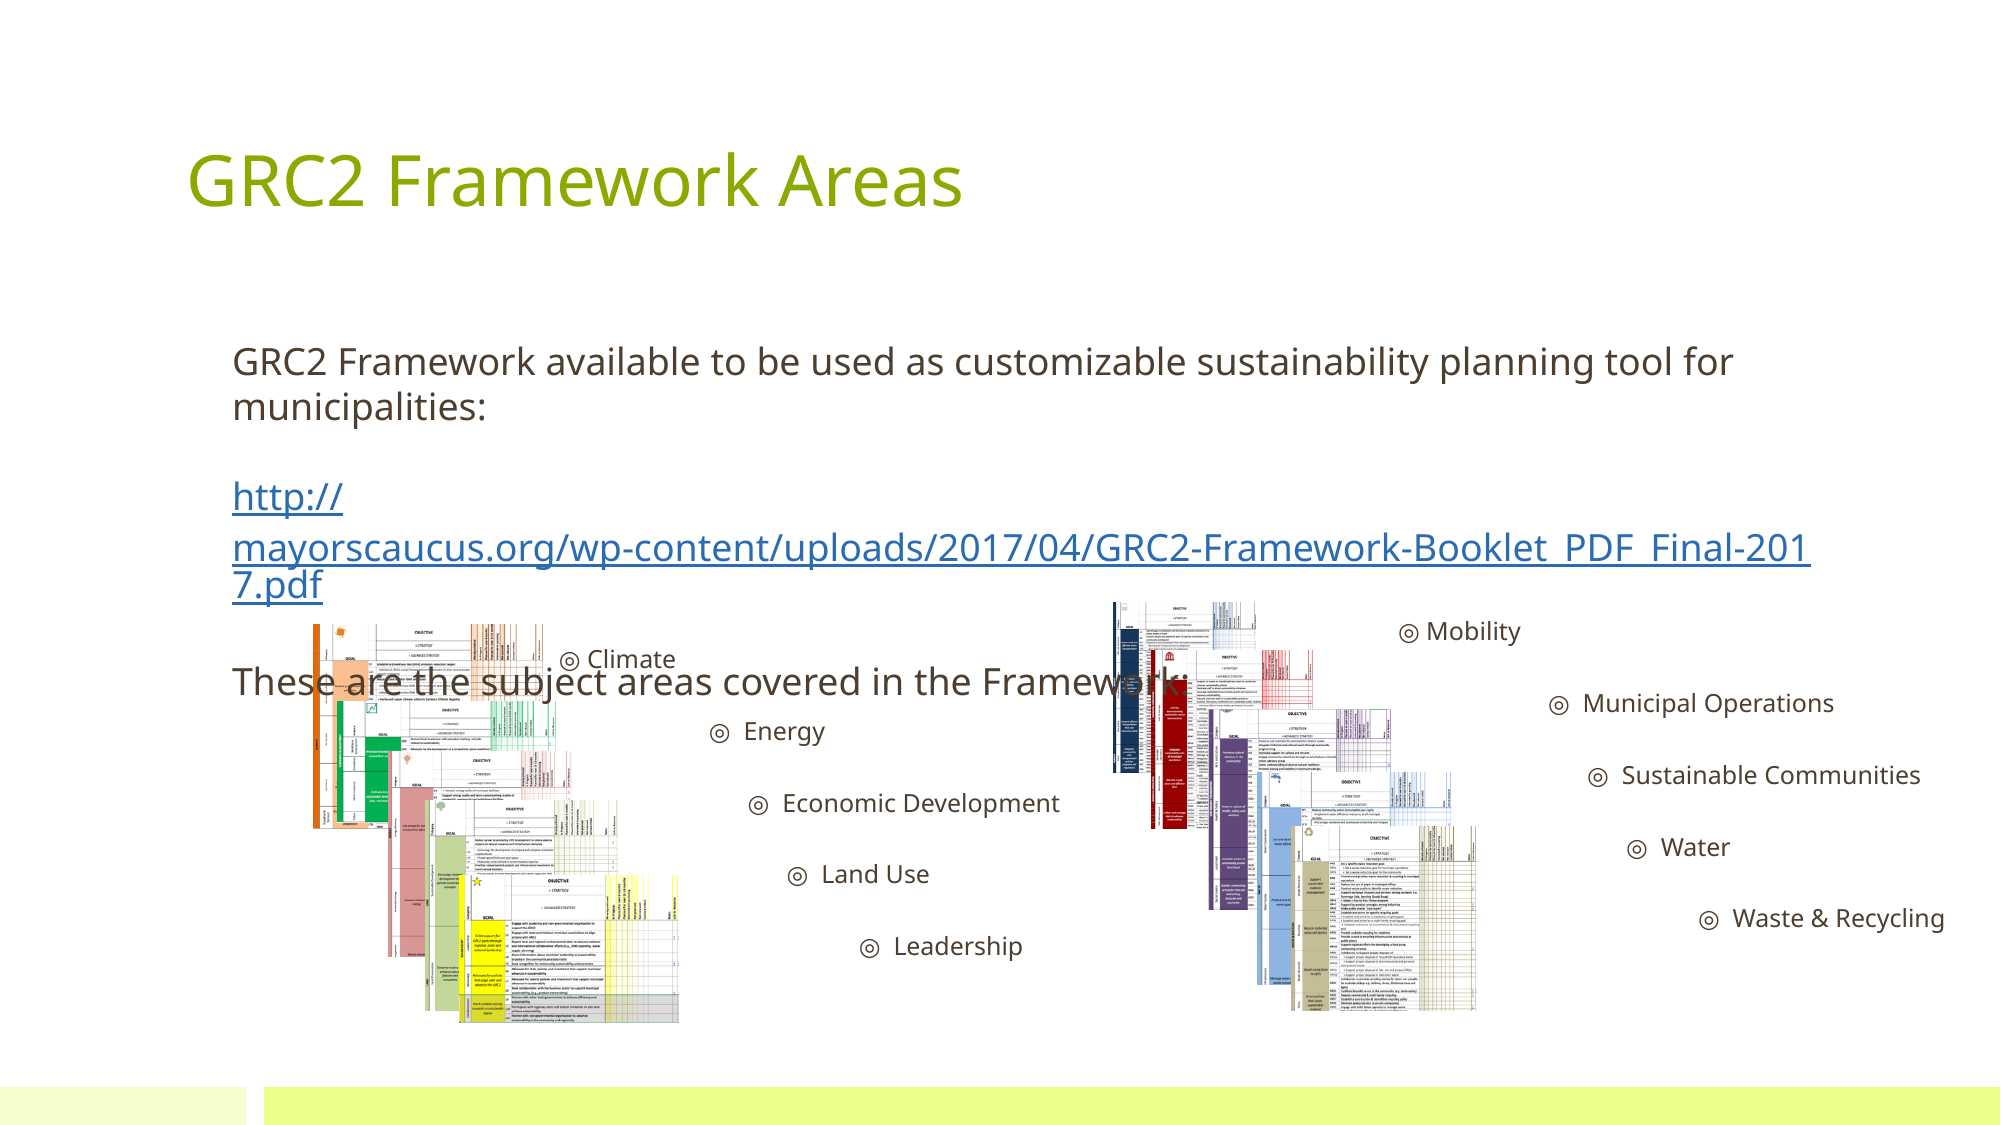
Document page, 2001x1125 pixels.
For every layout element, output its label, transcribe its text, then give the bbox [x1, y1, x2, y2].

text_box GRC2 Framework available to be used as customizable sustainability planning tool for municipalities: http://mayorscaucus.org/wp-content/uploads/2017/04/GRC2-Framework-Booklet_PDF_Final-2017.pdf These are the subject areas covered in the Framework: [217, 330, 1838, 763]
text_box ◎ Climate ◎ Energy ◎ Economic Development ◎ Land Use ◎ Leadership [572, 763, 1166, 968]
picture [313, 624, 679, 1023]
title GRC2 Framework Areas [171, 0, 1822, 228]
text_box ◎ Mobility ◎ Municipal Operations ◎ Sustainable Communities ◎ Water ◎ Waste & Recycling [1391, 602, 2000, 941]
picture [1113, 602, 1477, 1011]
